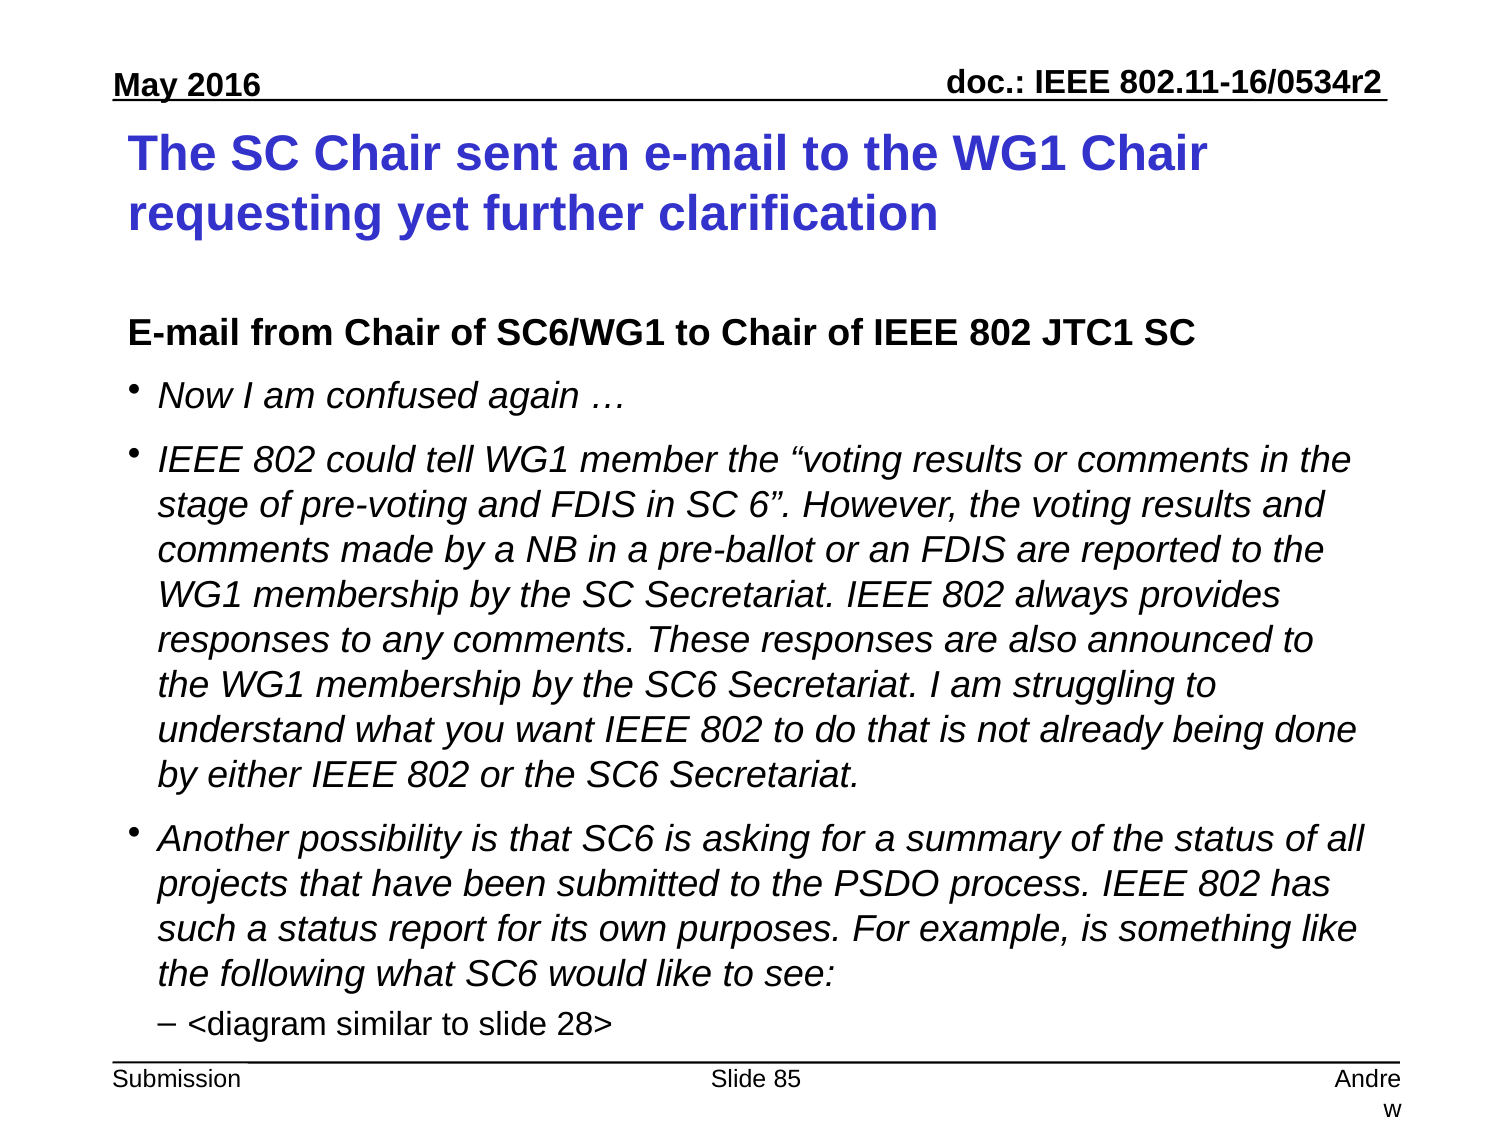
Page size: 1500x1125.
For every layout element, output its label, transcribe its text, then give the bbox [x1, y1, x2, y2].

slide_number Slide 85 [709, 1061, 803, 1093]
list E-mail from Chair of SC6/WG1 to Chair of IEEE 802 JTC1 SC Now I am confused again … IEEE 802 could tell WG1 member the “voting results or comments in the stage of pre-voting and FDIS in SC 6”. However, the voting results and comments made by a NB in a pre-ballot or an FDIS are reported to the WG1 membership by the SC Secretariat. IEEE 802 always provides responses to any comments. These responses are also announced to the WG1 membership by the SC6 Secretariat. I am struggling to understand what you want IEEE 802 to do that is not already being done by either IEEE 802 or the SC6 Secretariat. Another possibility is that SC6 is asking for a summary of the status of all projects that have been submitted to the PSDO process. IEEE 802 has such a status report for its own purposes. For example, is something like the following what SC6 would like to see: <diagram similar to slide 28> [112, 299, 1388, 975]
title The SC Chair sent an e-mail to the WG1 Chair requesting yet further clarification [112, 112, 1388, 288]
footer Andrew Myles, Cisco [1320, 1061, 1402, 1093]
